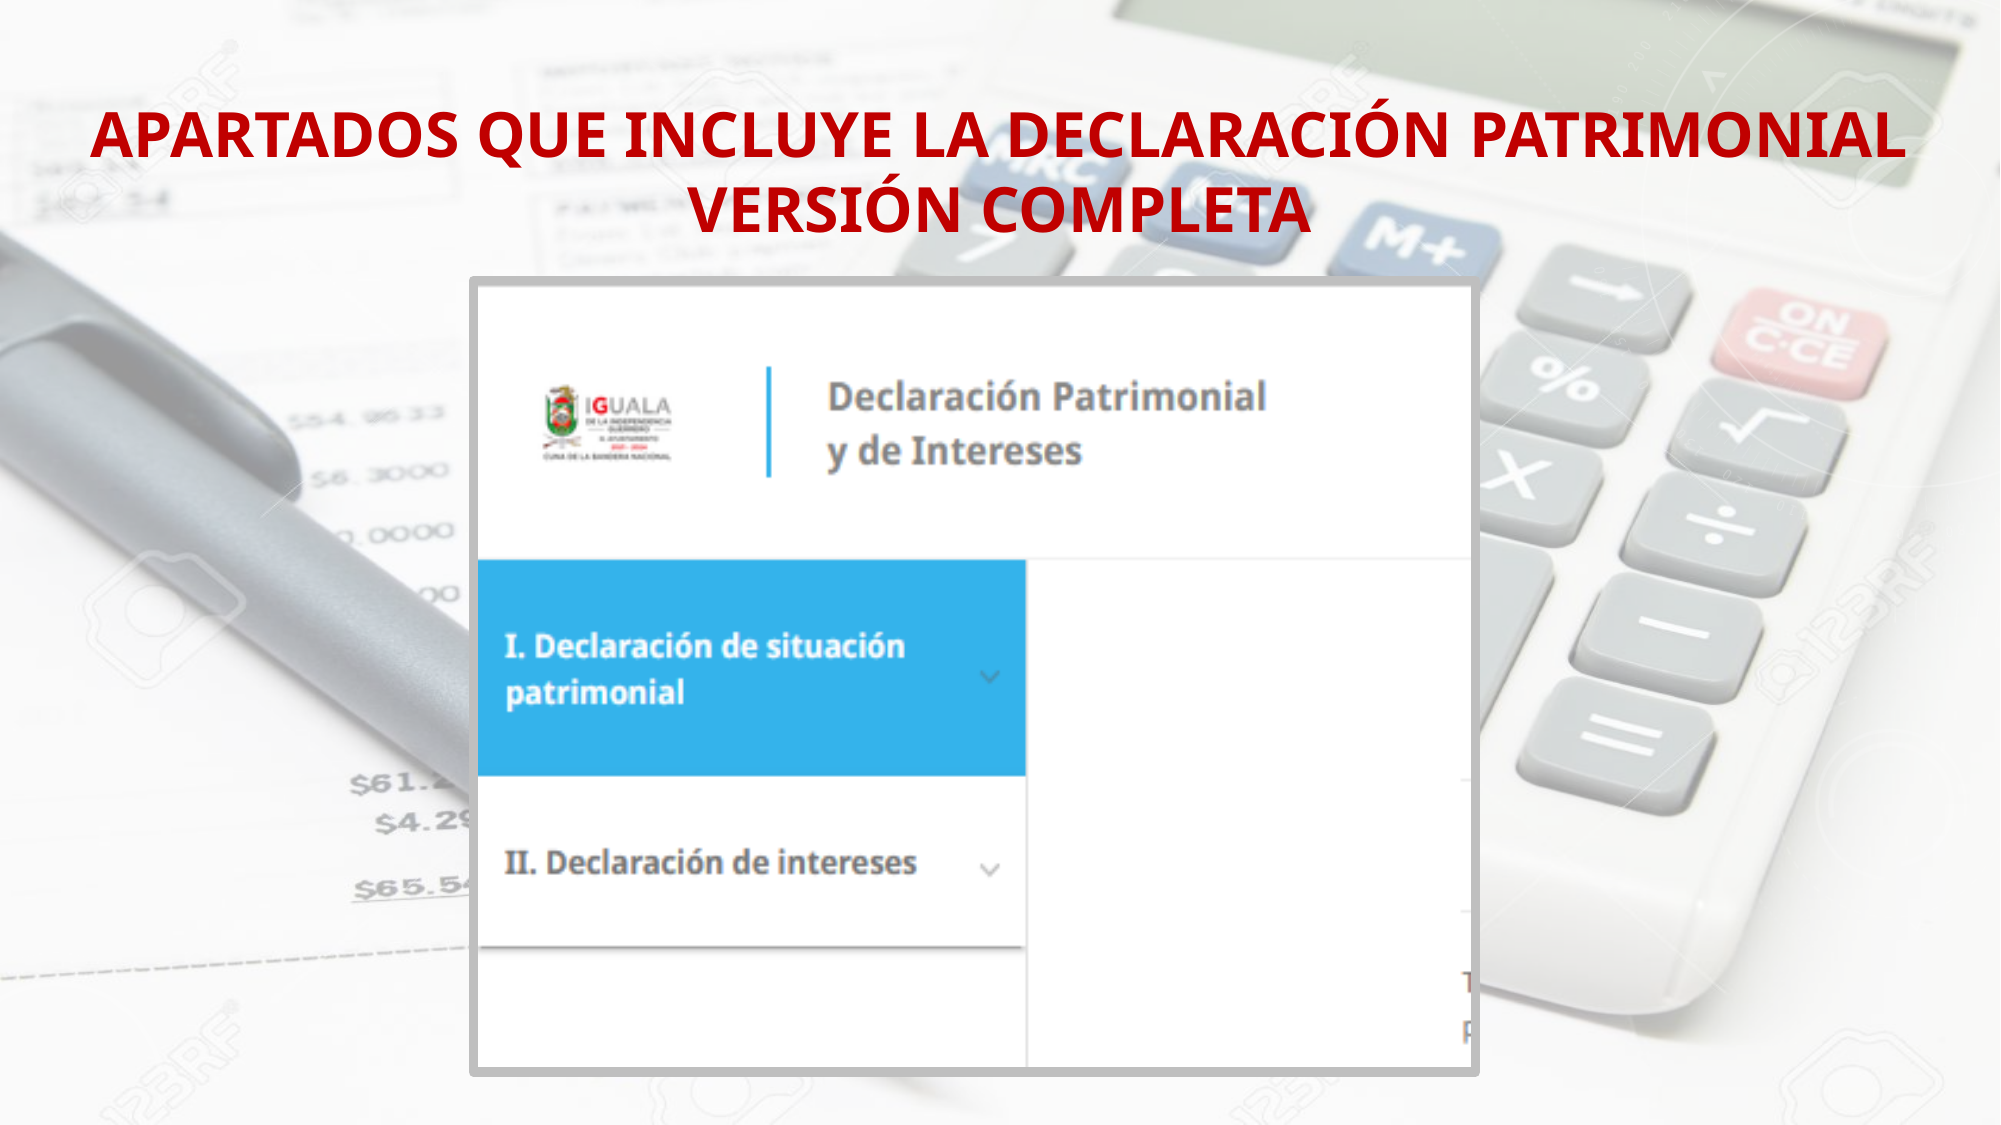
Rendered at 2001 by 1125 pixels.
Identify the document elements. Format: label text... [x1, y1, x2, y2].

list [477, 284, 1471, 1068]
picture [0, 0, 2000, 1125]
title APARTADOS QUE INCLUYE LA DECLARACIÓN patrimonial Versión completa [39, 65, 1961, 274]
